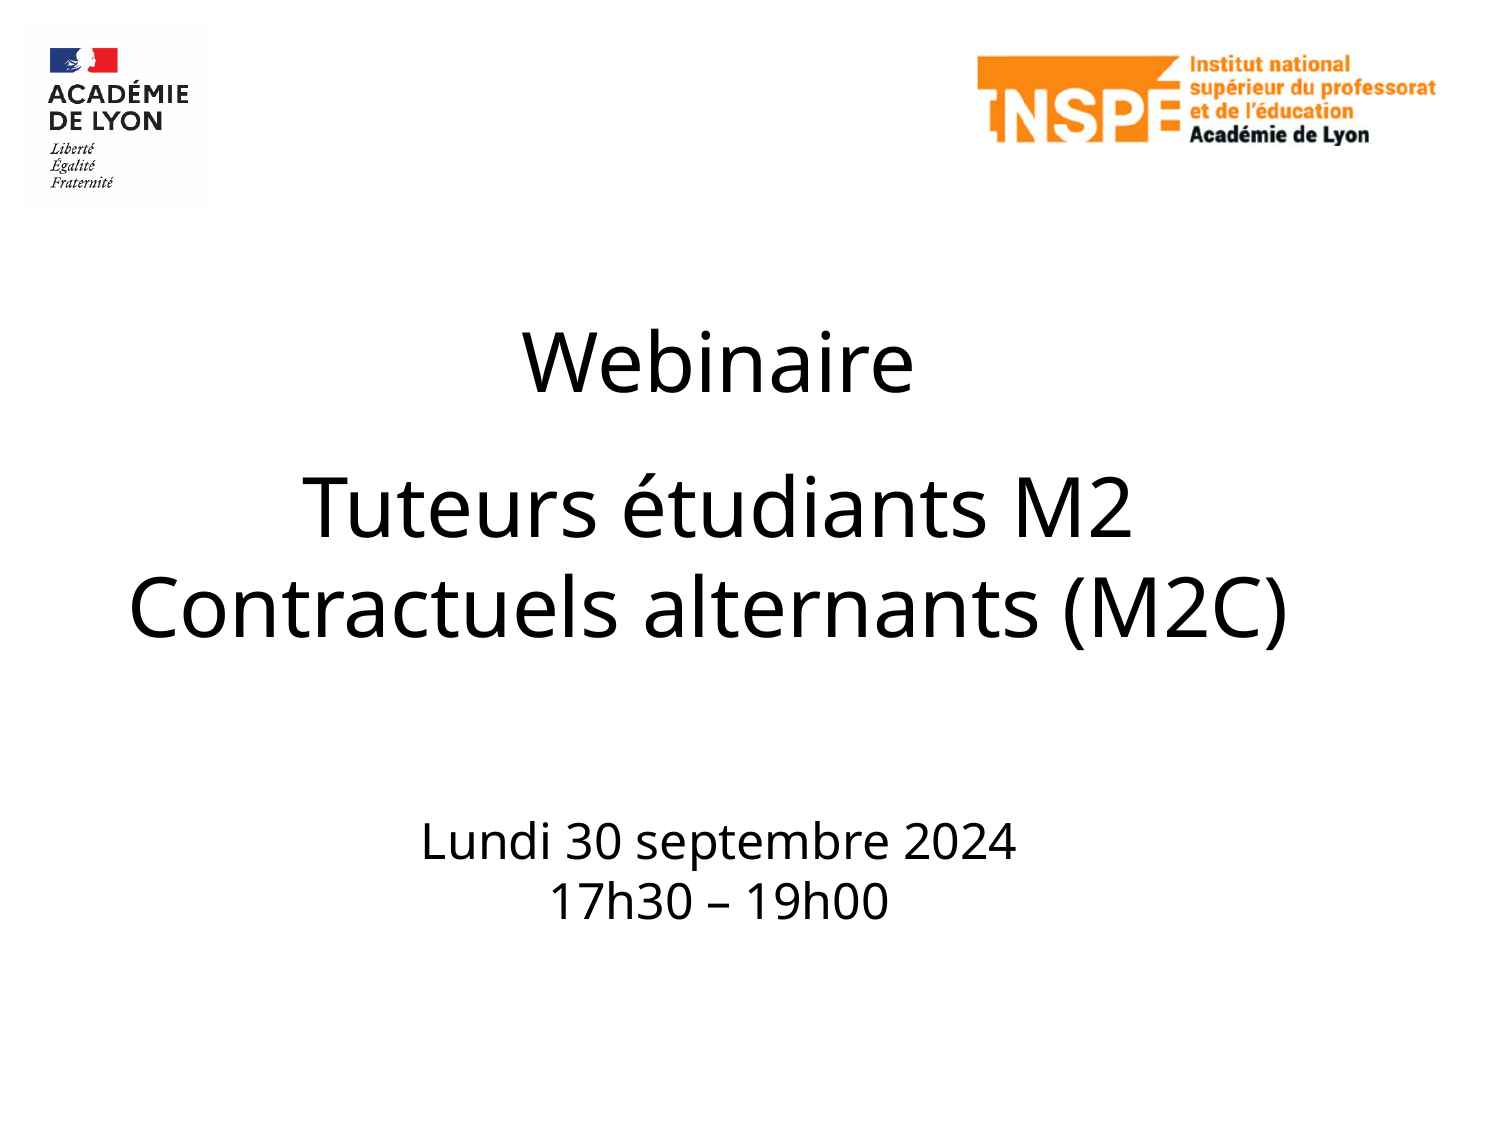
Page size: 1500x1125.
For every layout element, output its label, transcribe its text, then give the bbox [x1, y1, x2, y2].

text_box Webinaire Tuteurs étudiants M2 Contractuels alternants (M2C) [100, 302, 1339, 662]
picture [25, 23, 213, 212]
text_box Lundi 30 septembre 2024 17h30 – 19h00 [405, 802, 1033, 937]
picture [968, 50, 1443, 146]
